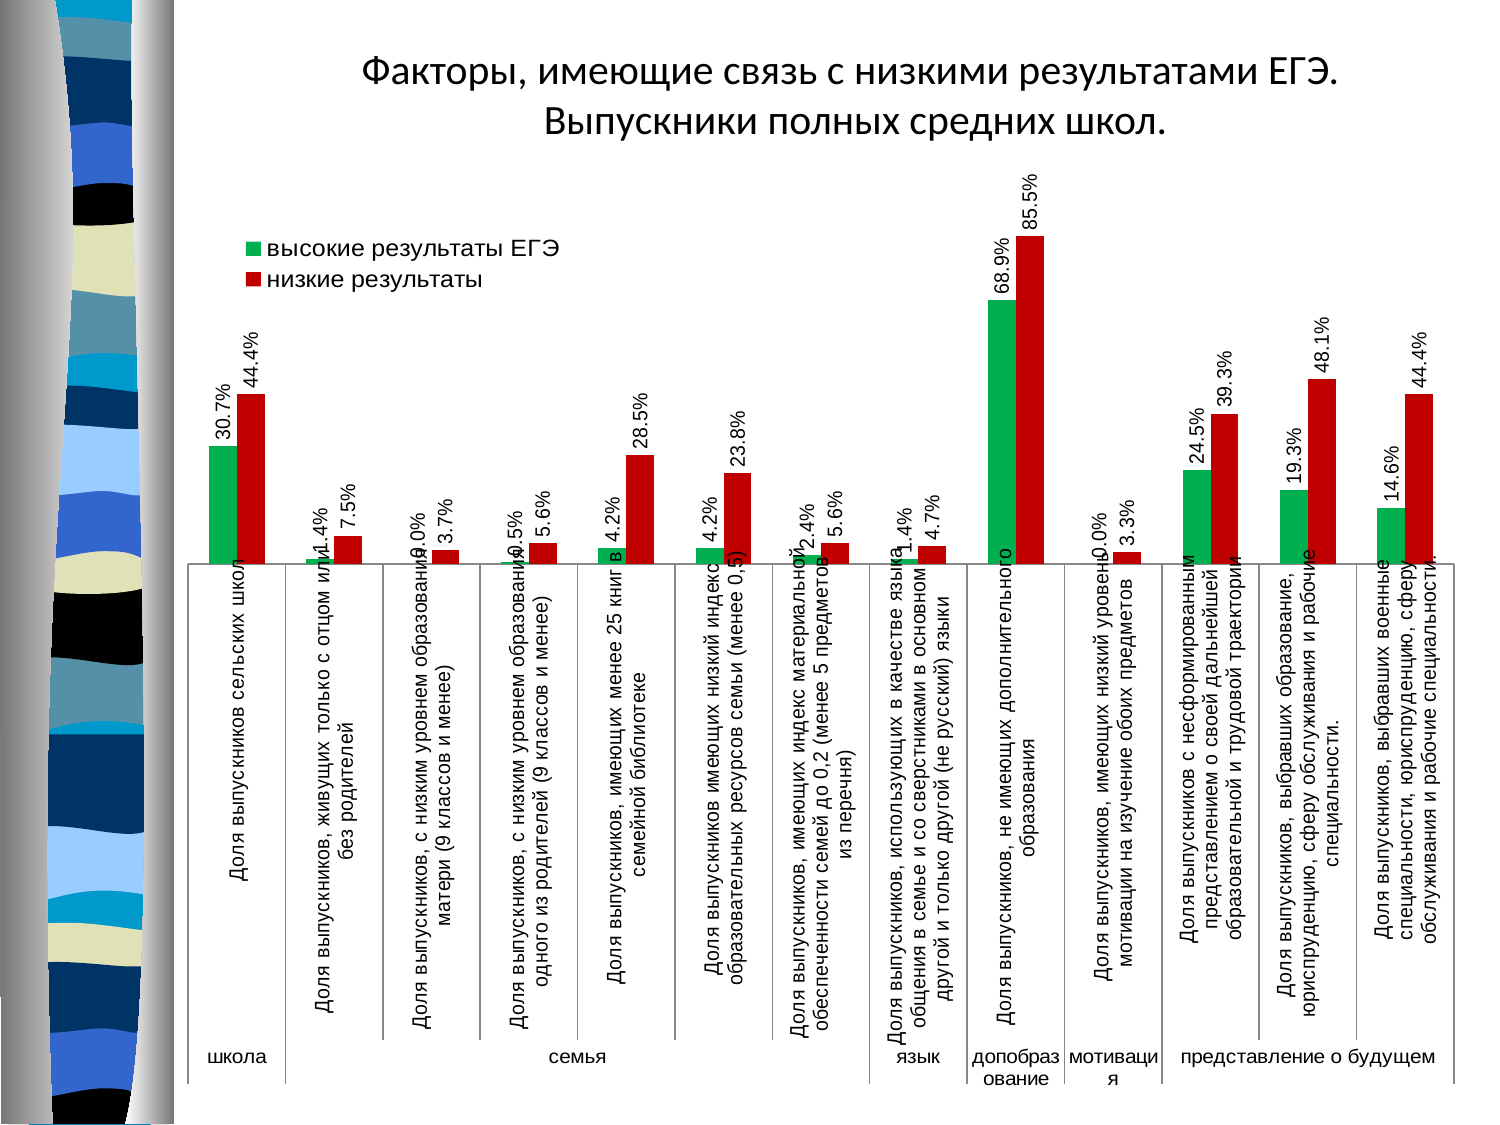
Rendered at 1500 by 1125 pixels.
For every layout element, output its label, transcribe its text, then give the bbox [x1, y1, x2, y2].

chart [175, 163, 1465, 1091]
text_box Факторы, имеющие связь с низкими результатами ЕГЭ. Выпускники полных средних школ. [328, 35, 1383, 150]
